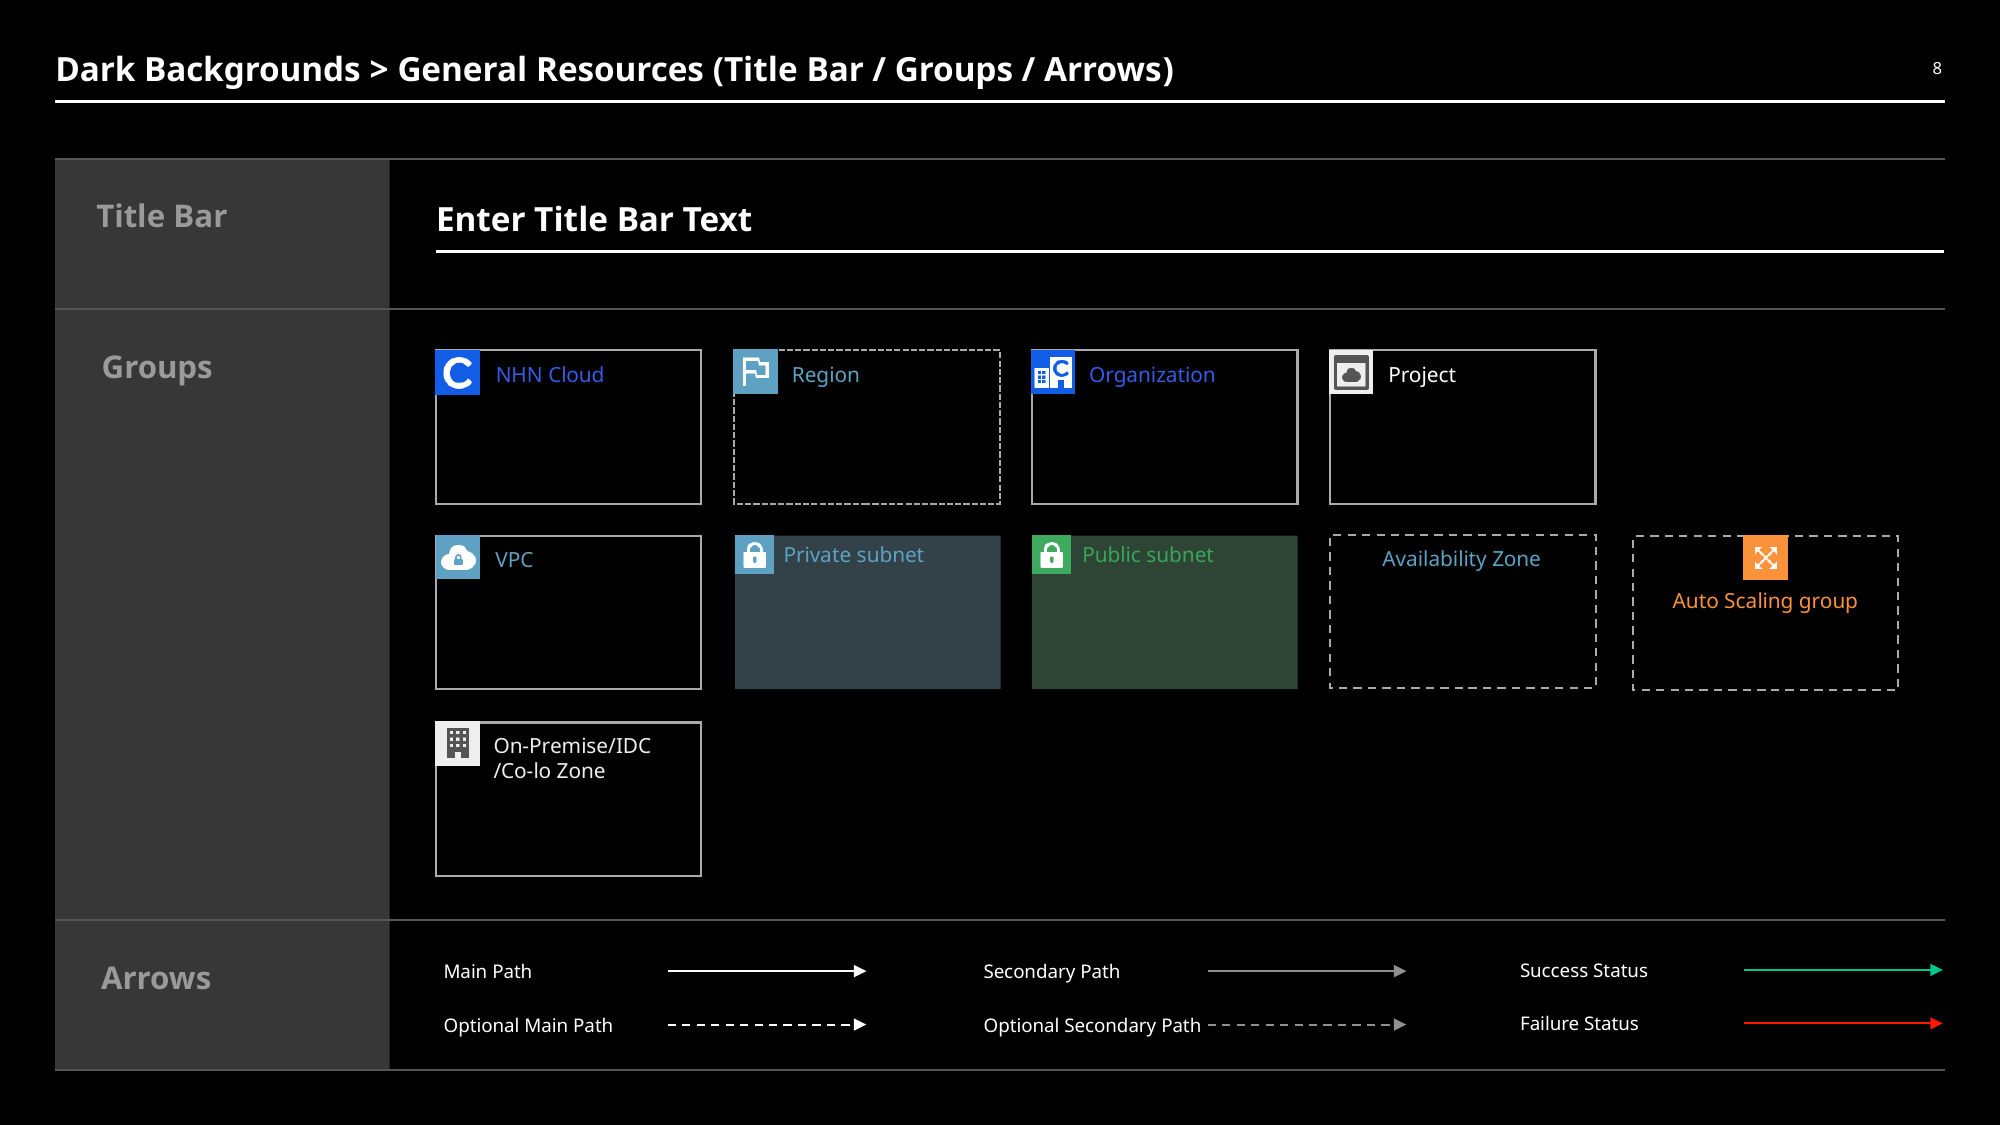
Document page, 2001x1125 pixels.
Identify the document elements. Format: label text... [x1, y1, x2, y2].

text_box Secondary Path [972, 953, 1181, 989]
text_box NHN Cloud [481, 353, 620, 394]
text_box Success Status [1508, 952, 1718, 988]
title Dark Backgrounds > General Resources (Title Bar / Groups / Arrows) [40, 45, 1766, 94]
text_box Availability Zone [1367, 538, 1556, 578]
text_box Private subnet [768, 534, 939, 575]
text_box [734, 535, 1002, 690]
text_box [1329, 349, 1597, 505]
text_box [435, 349, 702, 505]
picture [1329, 350, 1373, 394]
text_box On-Premise/IDC /Co-lo Zone [478, 725, 666, 791]
text_box [435, 721, 702, 877]
text_box Failure Status [1508, 1005, 1756, 1042]
picture [435, 721, 480, 766]
picture [435, 350, 480, 395]
text_box Auto Scaling group [1657, 580, 1873, 620]
text_box Enter Title Bar Text [421, 194, 1944, 244]
text_box [1632, 535, 1899, 691]
text_box Public subnet [1067, 534, 1229, 575]
picture [1031, 350, 1076, 394]
text_box [1031, 349, 1299, 505]
text_box Optional Secondary Path [972, 1006, 1219, 1043]
text_box Main Path [432, 953, 641, 989]
picture [1032, 535, 1071, 574]
text_box Region [778, 353, 875, 394]
text_box VPC [480, 539, 549, 579]
text_box Organization [1076, 353, 1231, 394]
text_box [733, 349, 1001, 505]
picture [735, 535, 774, 574]
picture [1743, 535, 1788, 580]
text_box Optional Main Path [432, 1006, 669, 1043]
text_box [1031, 535, 1299, 690]
text_box Project [1373, 353, 1471, 394]
picture [733, 349, 778, 394]
text_box [435, 535, 702, 690]
picture [436, 535, 480, 580]
text_box [1329, 534, 1597, 689]
